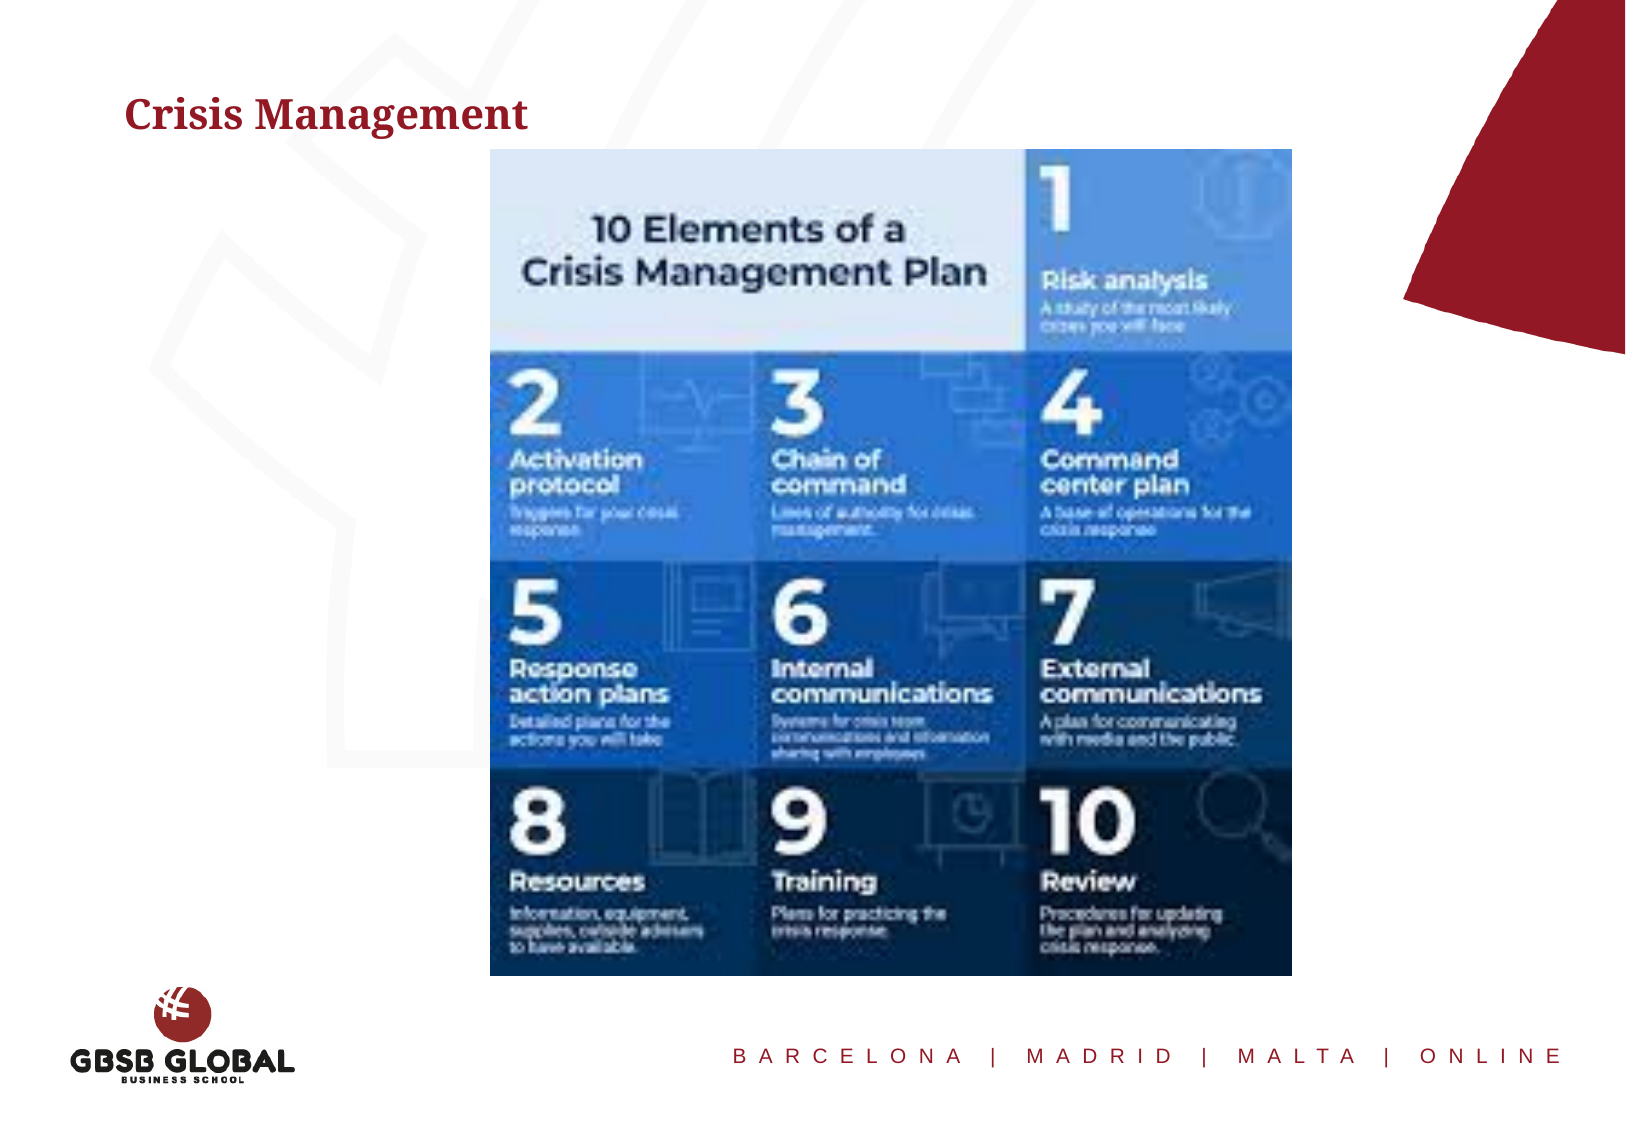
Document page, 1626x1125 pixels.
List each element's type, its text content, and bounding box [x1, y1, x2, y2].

title Crisis Management [115, 79, 1257, 217]
picture [0, 0, 1626, 1125]
